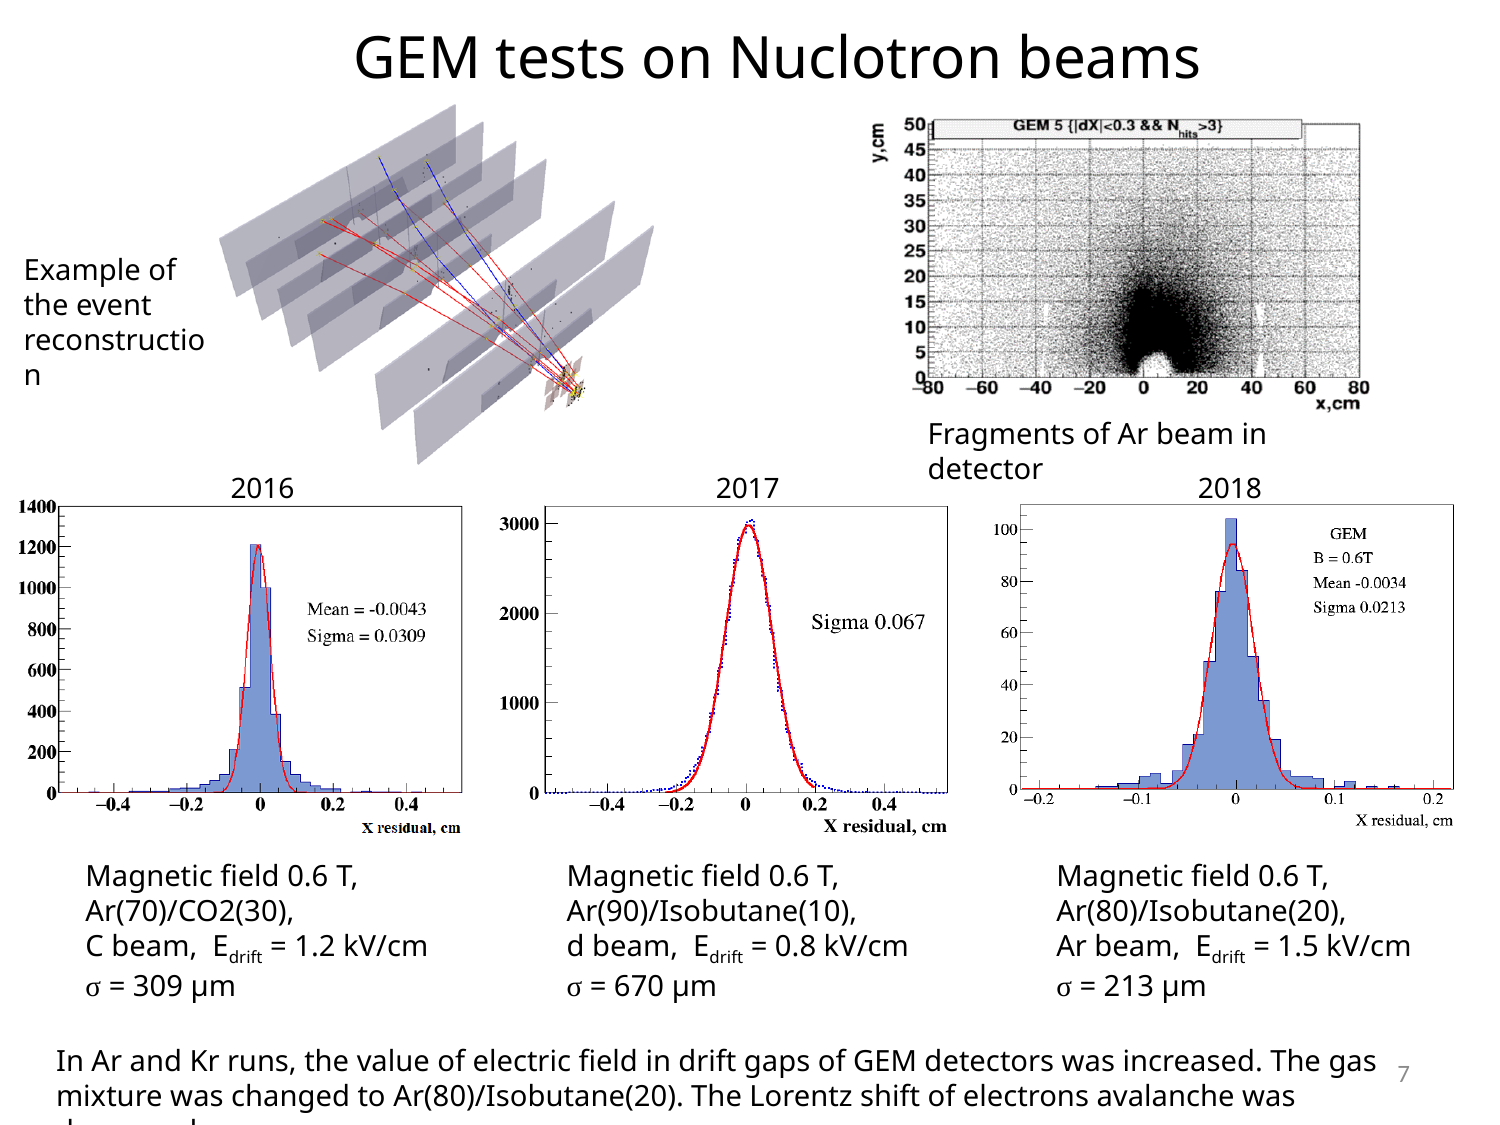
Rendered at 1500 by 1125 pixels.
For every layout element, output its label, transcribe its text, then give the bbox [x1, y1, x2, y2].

text_box Fragments of Ar beam in detector [912, 407, 1401, 491]
slide_number 7 [1074, 1042, 1425, 1103]
text_box Magnetic field 0.6 T, Ar(90)/Isobutane(10), d beam, Edrift = 0.8 kV/cm σ = 670 µm [551, 849, 957, 1010]
text_box In Ar and Kr runs, the value of electric field in drift gaps of GEM detectors was increased. The gas mixture was changed to Ar(80)/Isobutane(20). The Lorentz shift of electrons avalanche was decreased. [41, 1034, 1462, 1125]
picture [985, 491, 1474, 838]
text_box Magnetic field 0.6 T, Ar(70)/CO2(30), C beam, Edrift = 1.2 kV/cm σ = 309 µm [70, 854, 467, 1010]
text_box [469, 487, 977, 840]
picture [18, 99, 656, 846]
text_box Example of the event reconstruction [8, 243, 212, 399]
text_box Magnetic field 0.6 T, Ar(80)/Isobutane(20), Ar beam, Edrift = 1.5 kV/cm σ = 213 µm [1041, 849, 1447, 1010]
text_box 2017 [674, 463, 821, 486]
picture [855, 112, 1382, 422]
text_box GEM tests on Nuclotron beams [323, 12, 1217, 98]
